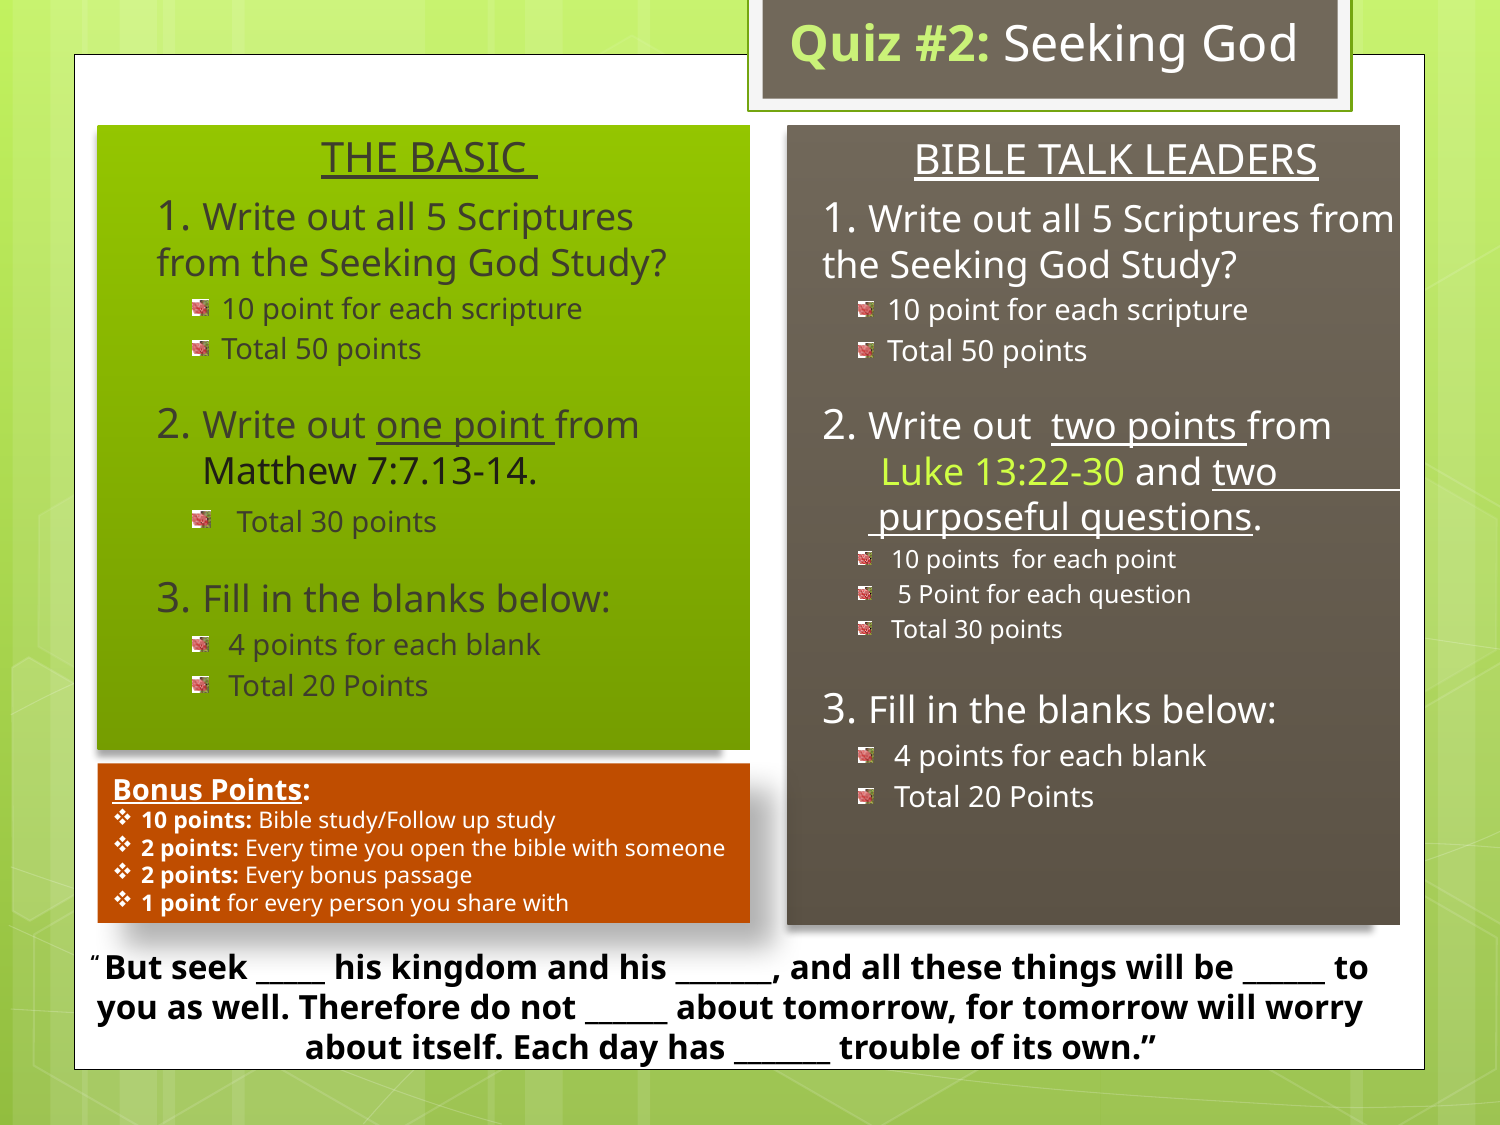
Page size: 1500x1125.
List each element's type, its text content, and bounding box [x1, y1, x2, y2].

text_box “ But seek _____ his kingdom and his _______, and all these things will be ______ to you as well. Therefore do not ______ about tomorrow, for tomorrow will worry about itself. Each day has _______ trouble of its own.” [59, 938, 1403, 1074]
picture [192, 299, 209, 316]
picture [858, 551, 872, 565]
picture [858, 621, 872, 635]
picture [858, 747, 874, 763]
picture [192, 510, 211, 528]
text_box [97, 125, 750, 750]
picture [192, 340, 209, 356]
text_box [787, 125, 1400, 925]
title Quiz #2: Seeking God [774, 0, 1425, 79]
text_box BIBLE TALK LEADERS 1. Write out all 5 Scriptures from the Seeking God Study? 10 point for each scripture Total 50 points 2. Write out two points from Luke 13:22-30 and two purposeful questions. 10 points for each point 5 Point for each question Total 30 points 3. Fill in the blanks below: 4 points for each blank Total 20 Points [795, 125, 1425, 775]
text_box Bonus Points: 10 points: Bible study/Follow up study 2 points: Every time you open the bible with someone 2 points: Every bonus passage 1 point for every person you share with [97, 763, 750, 923]
picture [858, 301, 874, 317]
subtitle THE BASIC 1. Write out all 5 Scriptures from the Seeking God Study? 10 point for each scripture Total 50 points 2. Write out one point from Matthew 7:7.13-14. Total 30 points 3. Fill in the blanks below: 4 points for each blank Total 20 Points [130, 123, 718, 737]
picture [192, 676, 209, 693]
picture [858, 342, 874, 358]
picture [192, 636, 209, 652]
picture [858, 586, 872, 600]
picture [858, 788, 874, 804]
